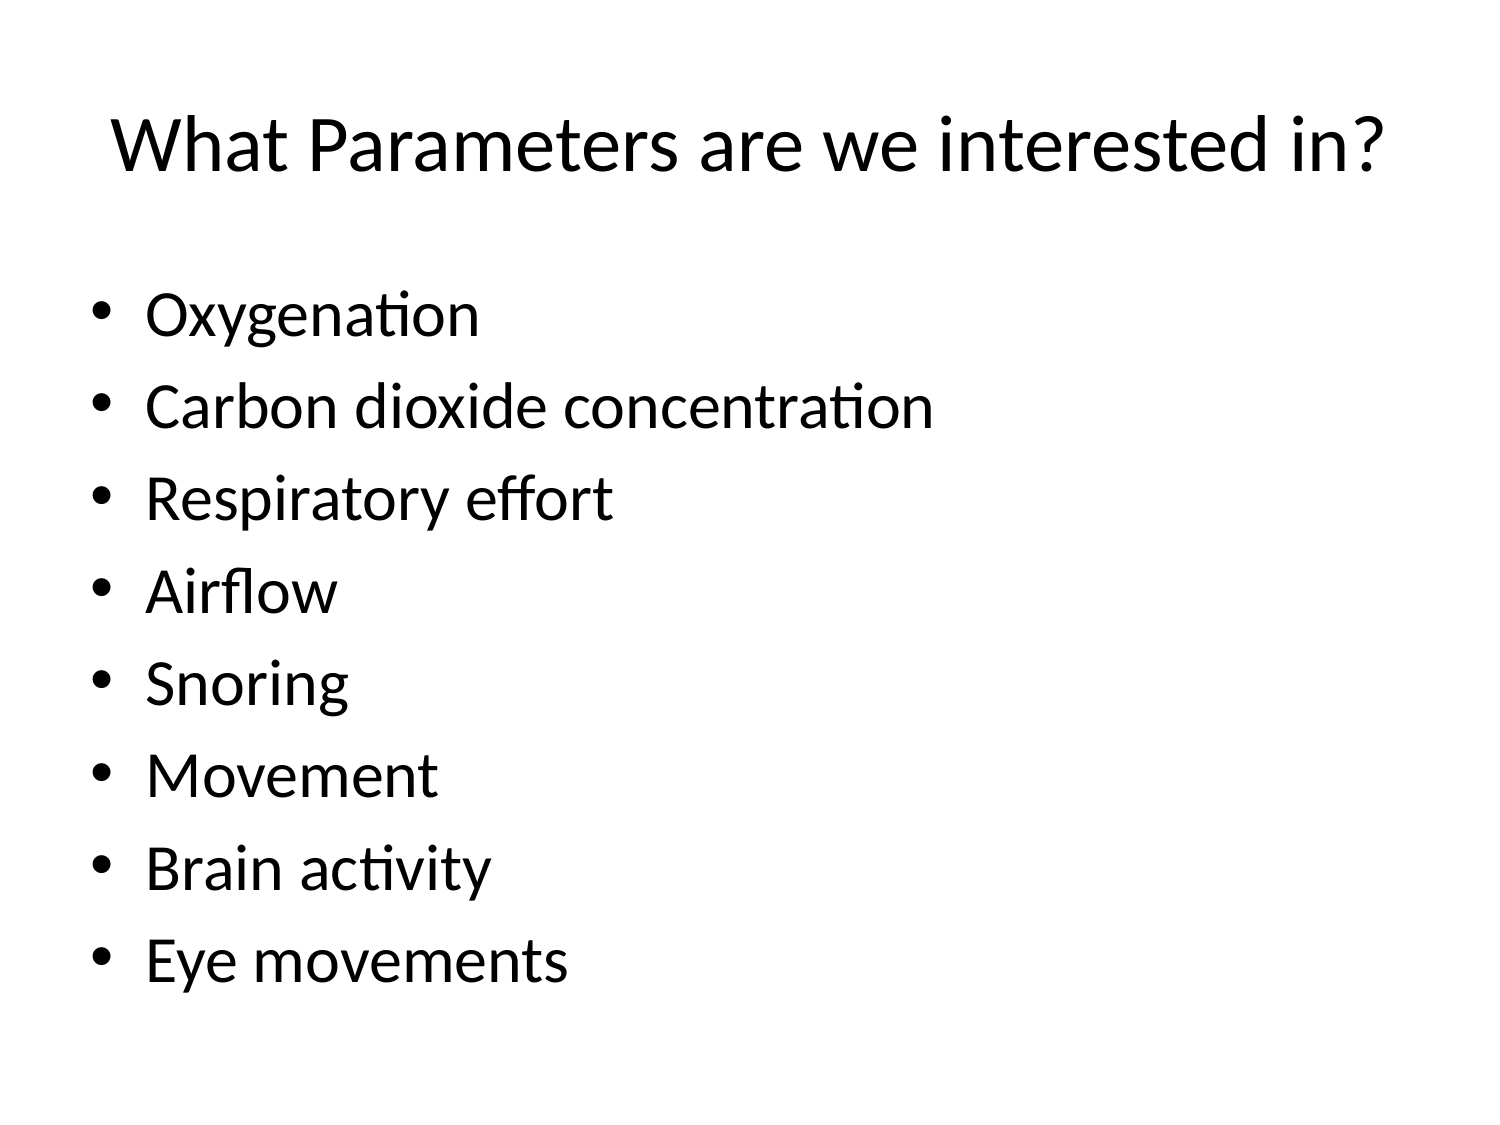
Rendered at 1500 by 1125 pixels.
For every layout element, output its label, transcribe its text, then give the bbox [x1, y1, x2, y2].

title What Parameters are we interested in? [75, 45, 1425, 233]
list Oxygenation Carbon dioxide concentration Respiratory effort Airflow Snoring Movement Brain activity Eye movements [75, 262, 1425, 1005]
